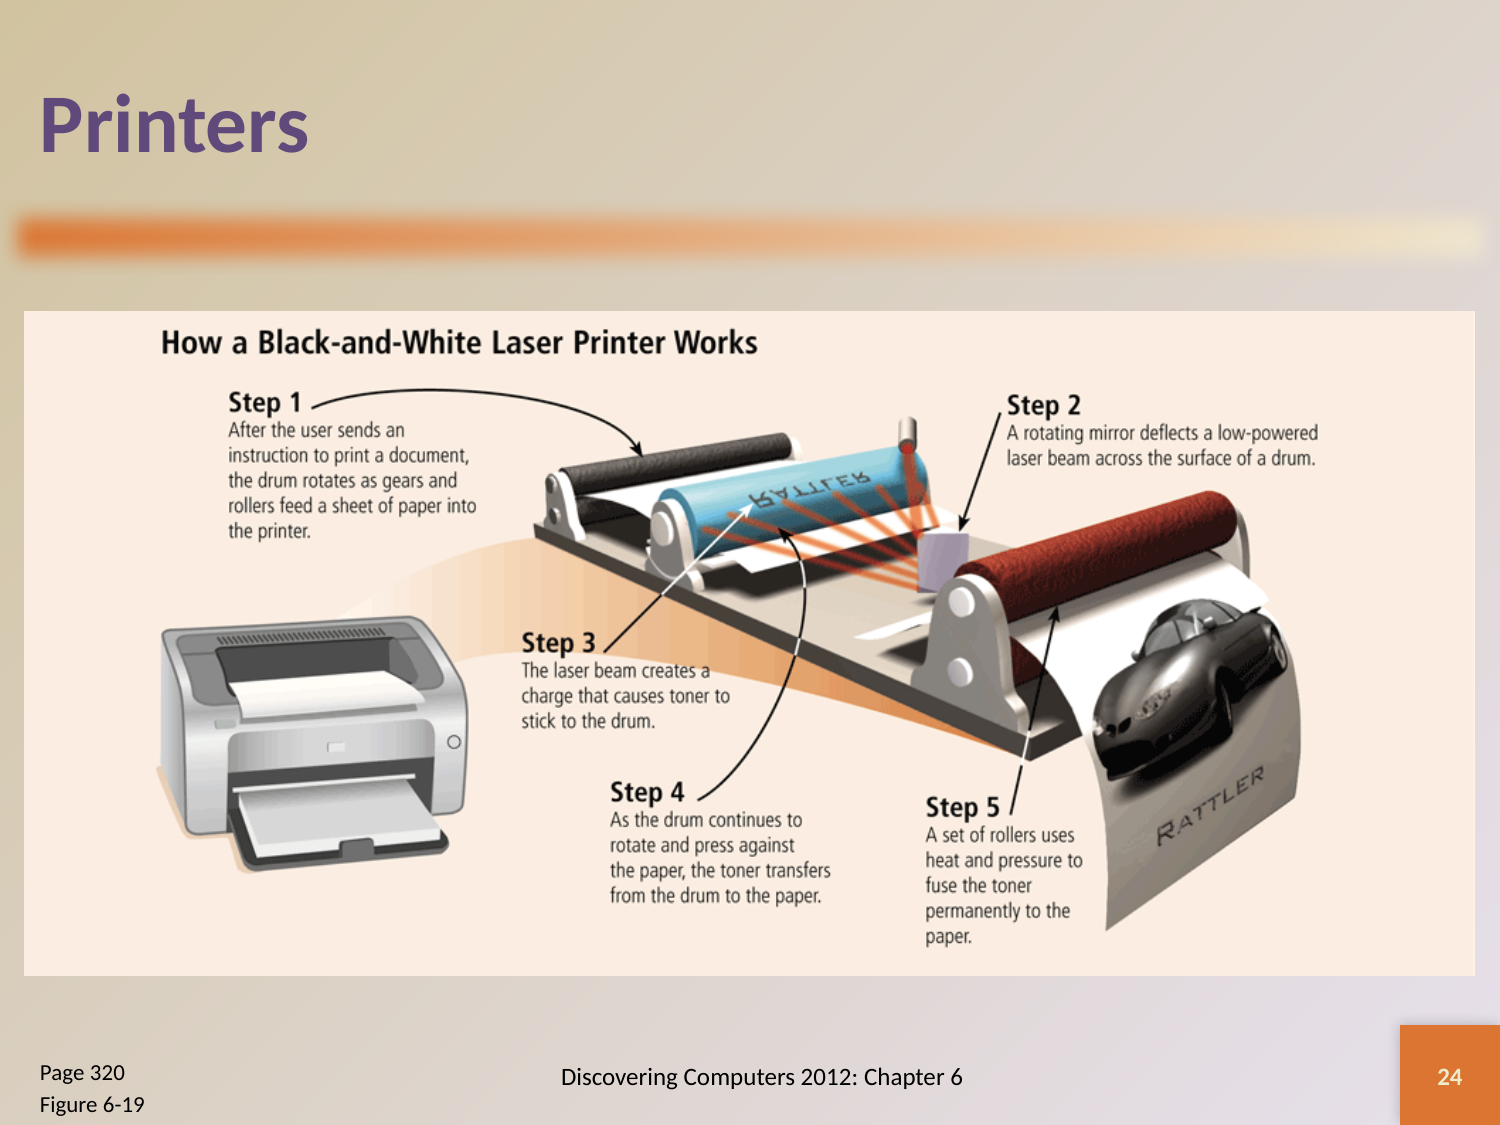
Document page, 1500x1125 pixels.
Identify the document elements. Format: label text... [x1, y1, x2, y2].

title Printers [24, 24, 1475, 213]
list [24, 311, 1476, 976]
list Page 320 Figure 6-19 [24, 1050, 300, 1125]
slide_number 24 [1400, 1025, 1500, 1125]
footer Discovering Computers 2012: Chapter 6 [450, 1037, 1075, 1113]
